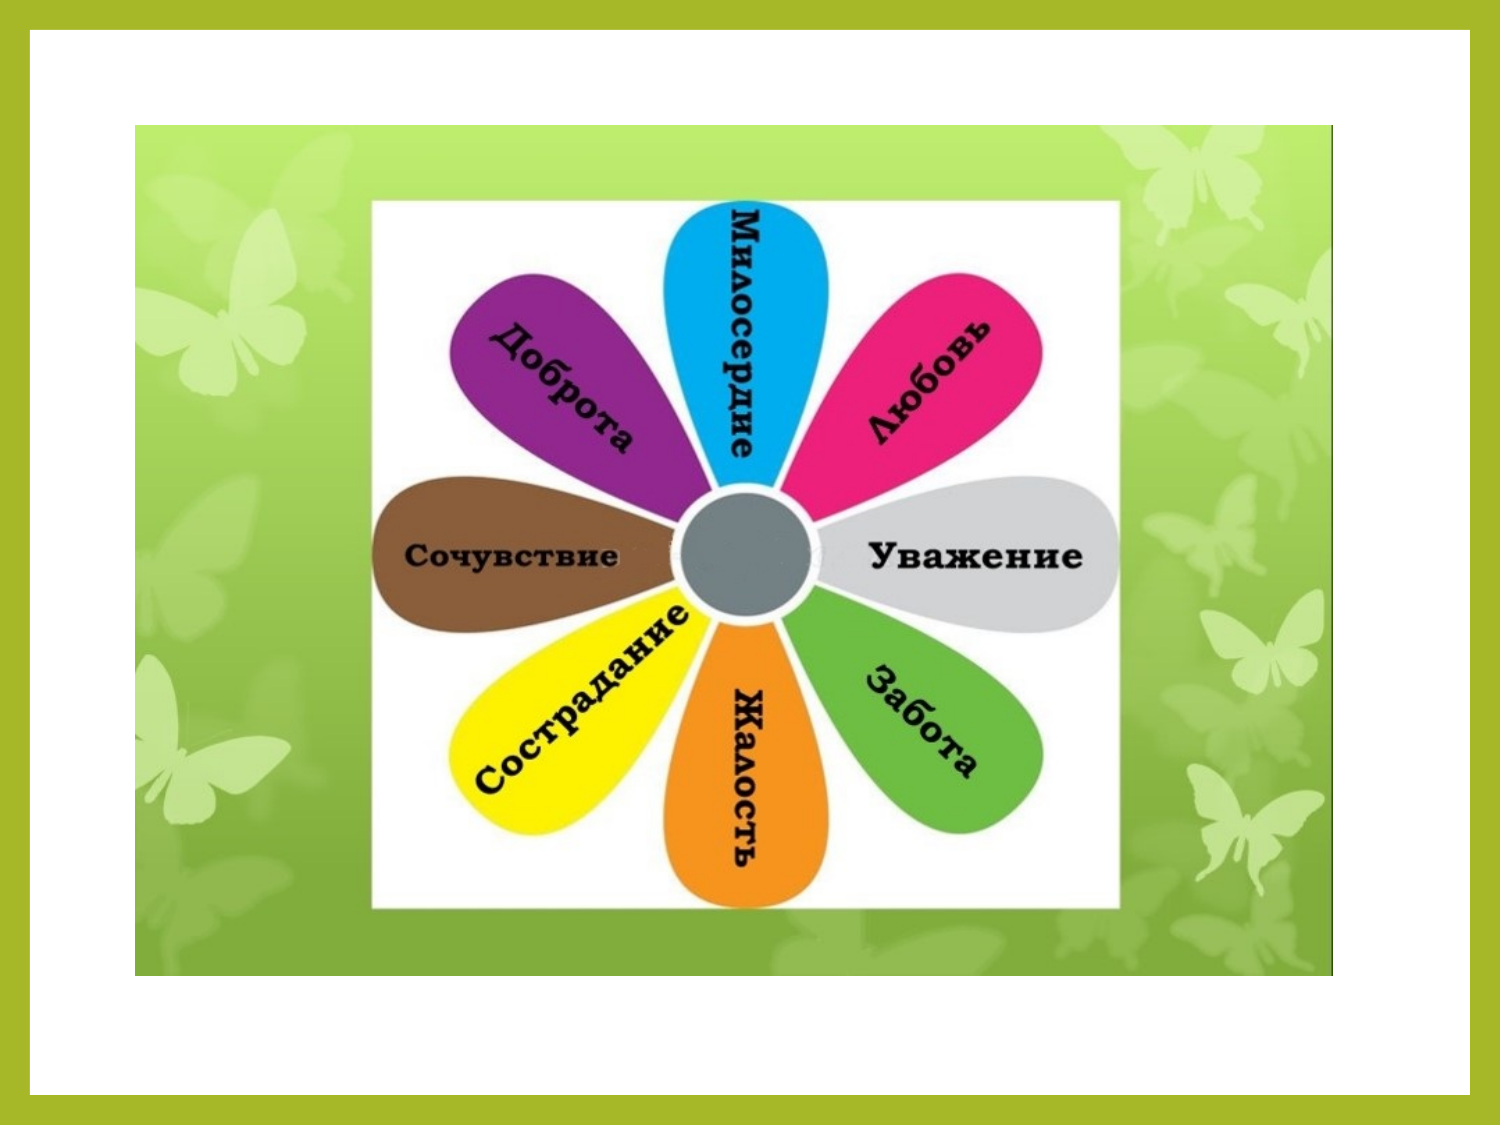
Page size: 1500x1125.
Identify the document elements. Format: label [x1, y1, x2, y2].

list [135, 125, 1334, 977]
